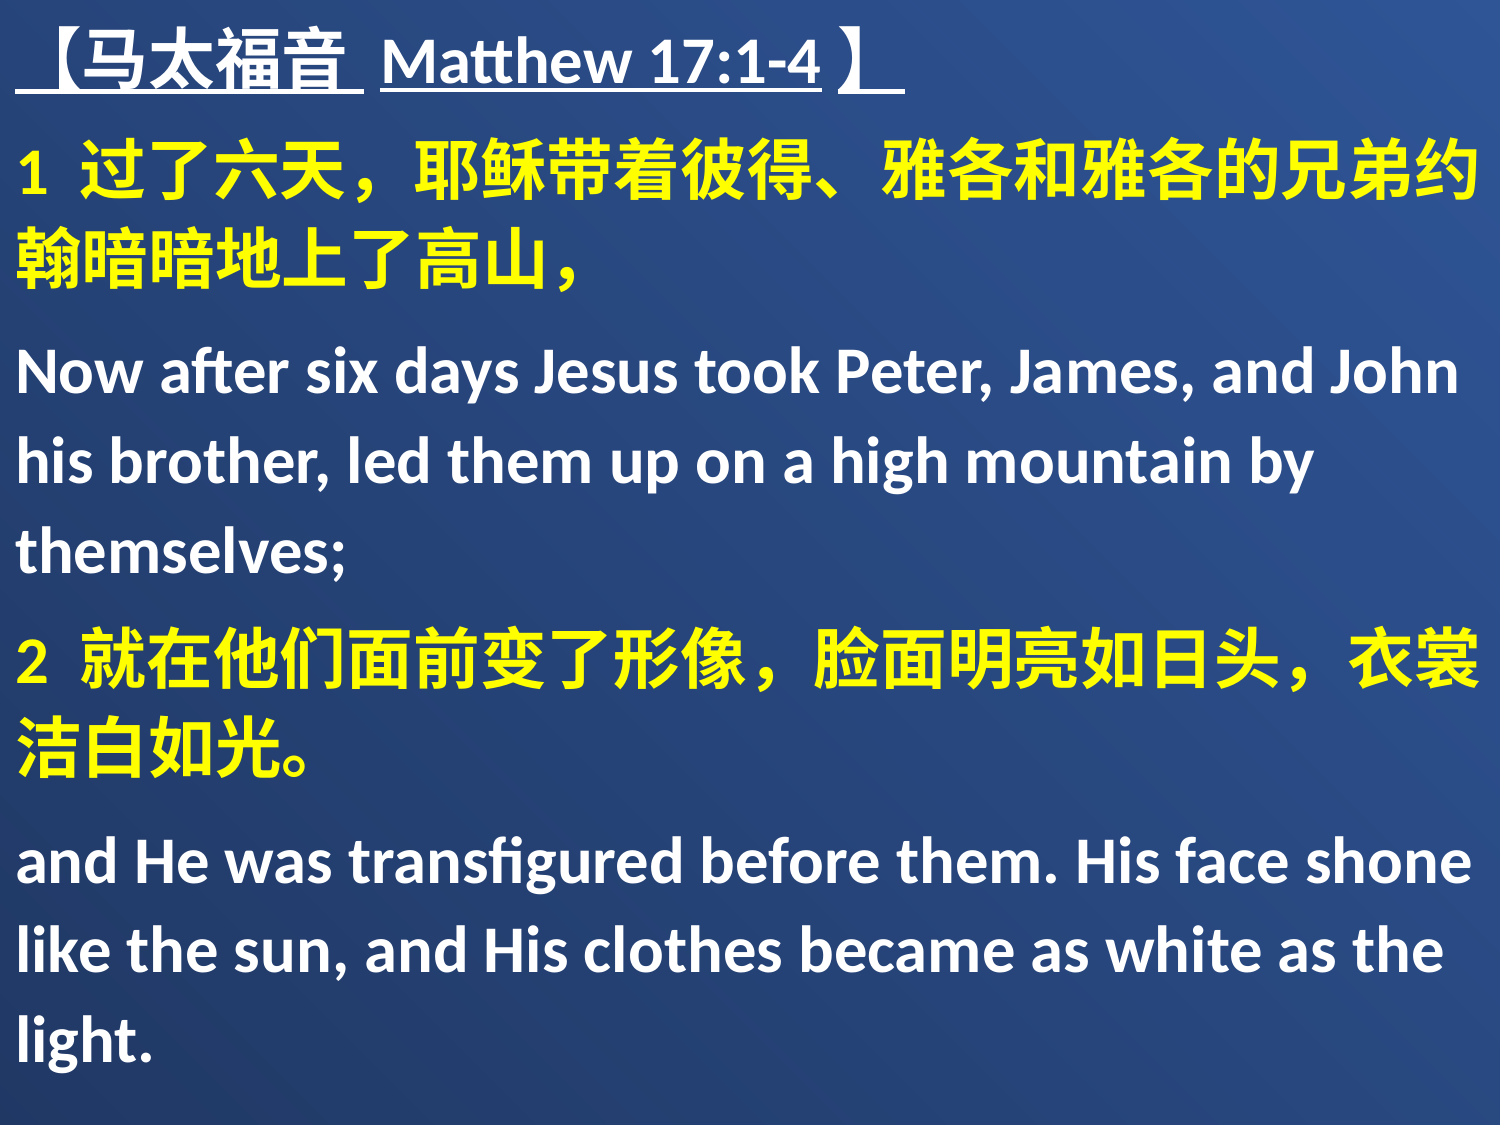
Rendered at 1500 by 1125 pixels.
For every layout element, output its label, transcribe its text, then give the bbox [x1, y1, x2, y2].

subtitle 【马太福音 Matthew 17:1-4】 1 过了六天，耶稣带着彼得、雅各和雅各的兄弟约翰暗暗地上了高山， Now after six days Jesus took Peter, James, and John his brother, led them up on a high mountain by themselves; 2 就在他们面前变了形像，脸面明亮如日头，衣裳洁白如光。 and He was transfigured before them. His face shone like the sun, and His clothes became as white as the light. [0, 0, 1500, 1125]
